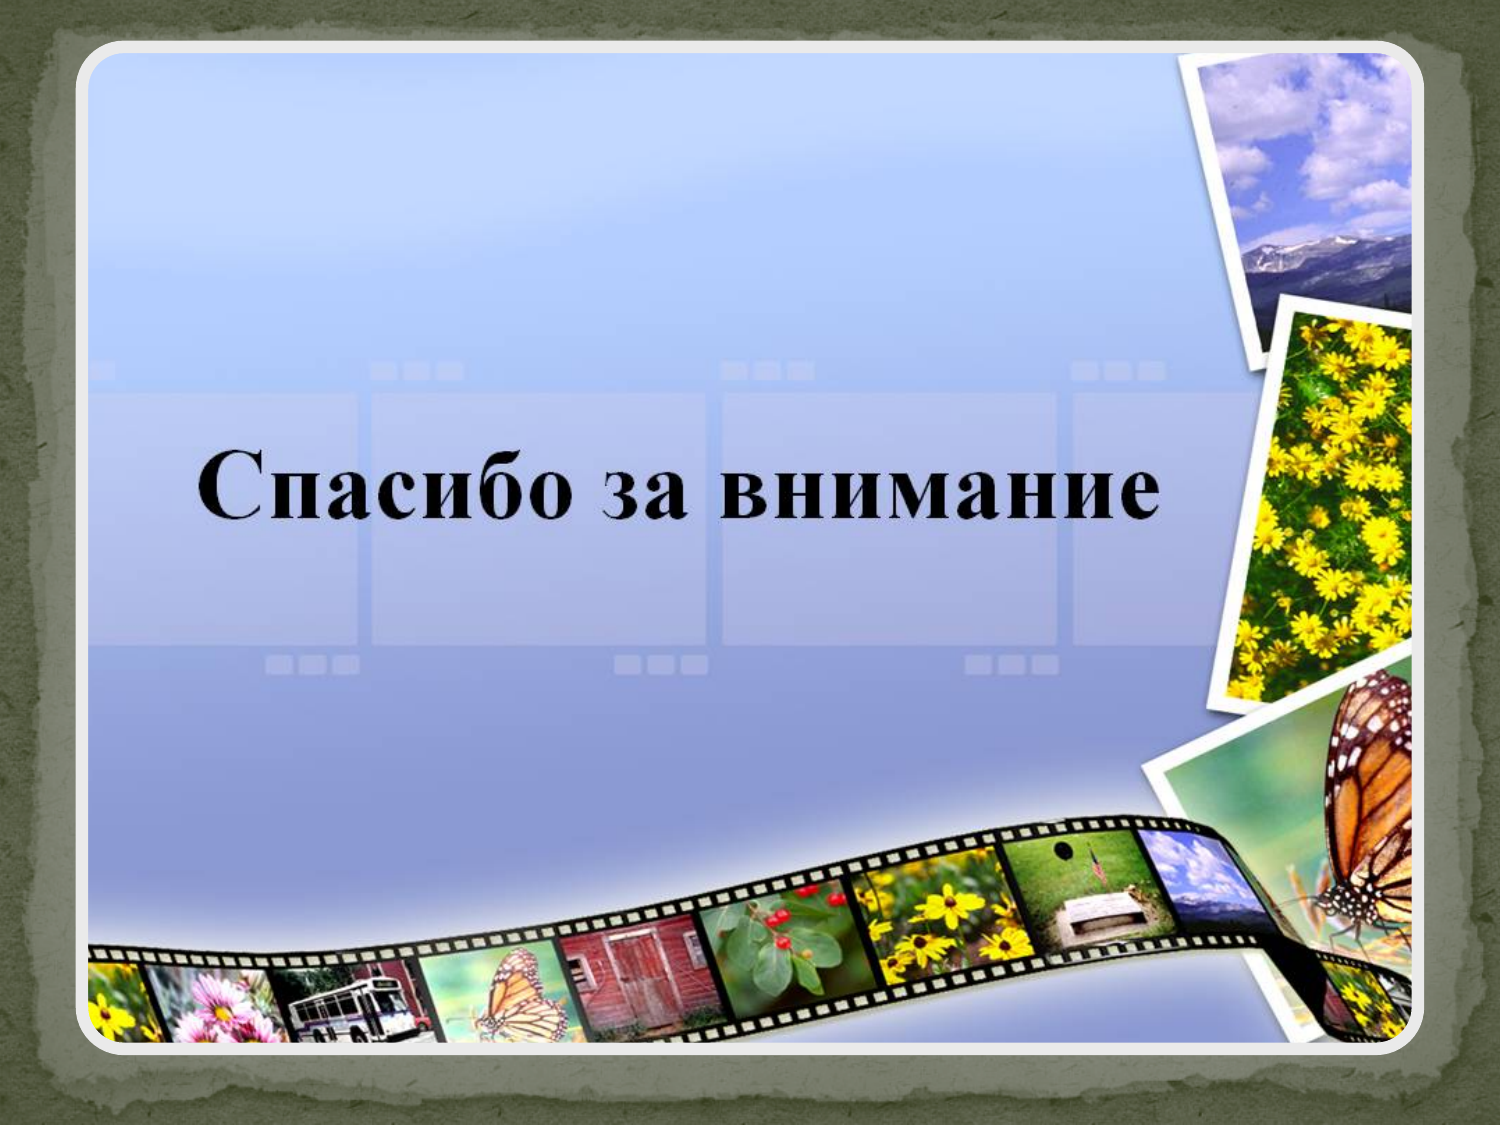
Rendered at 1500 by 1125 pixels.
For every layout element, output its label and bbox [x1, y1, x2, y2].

list [85, 50, 1415, 1046]
